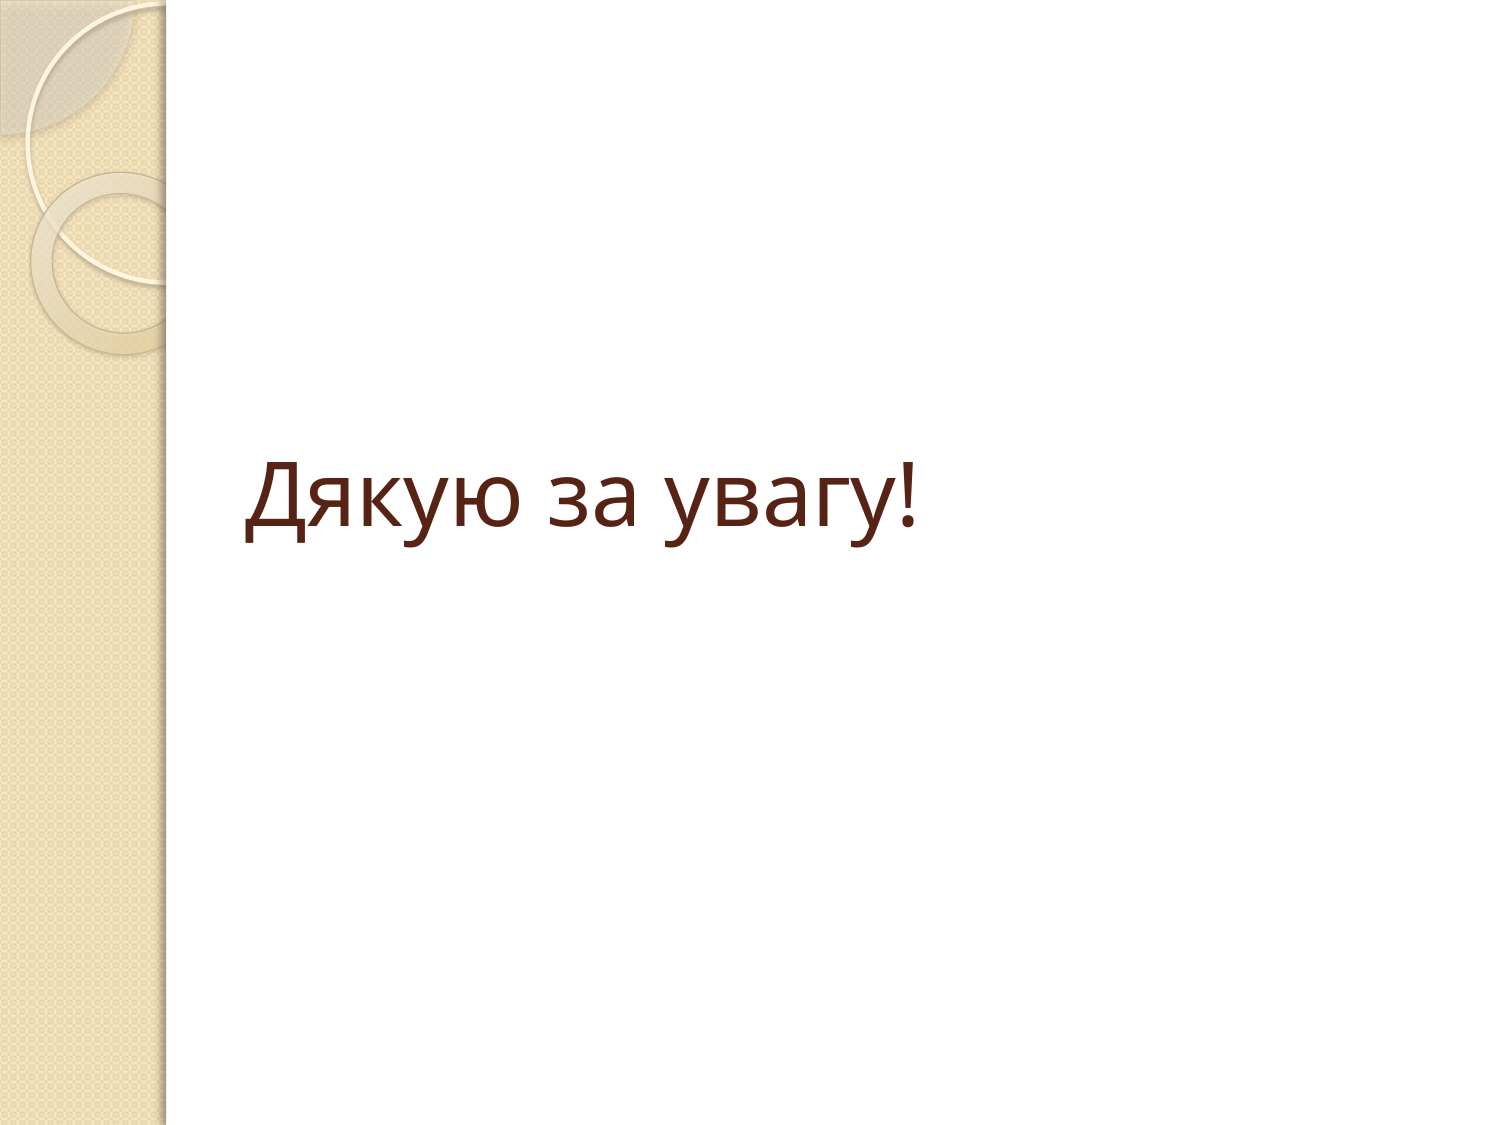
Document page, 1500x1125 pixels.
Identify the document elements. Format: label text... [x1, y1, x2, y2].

title Дякую за увагу! [230, 397, 1461, 585]
